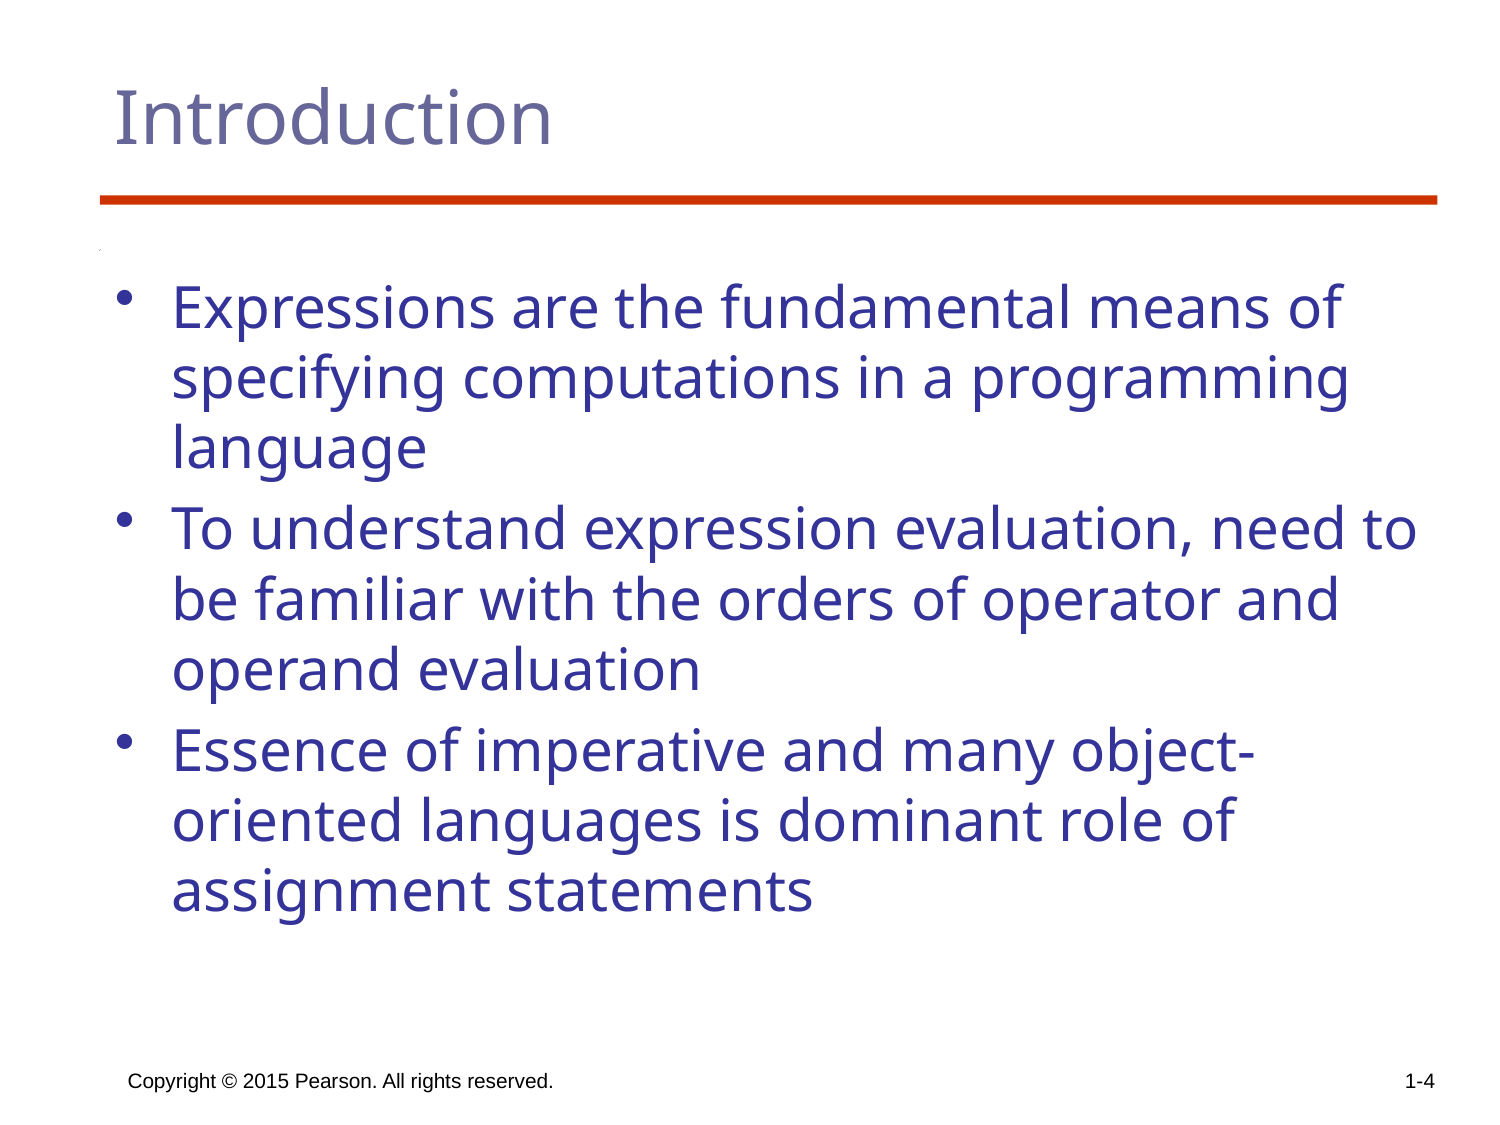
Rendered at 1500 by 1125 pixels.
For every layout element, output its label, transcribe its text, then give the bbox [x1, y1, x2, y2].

slide_number 1-4 [1137, 1024, 1451, 1101]
footer Copyright © 2015 Pearson. All rights reserved. [112, 1024, 801, 1101]
list Expressions are the fundamental means of specifying computations in a programming language To understand expression evaluation, need to be familiar with the orders of operator and operand evaluation Essence of imperative and many object-oriented languages is dominant role of assignment statements [99, 262, 1438, 1013]
title Introduction [99, 62, 1438, 250]
